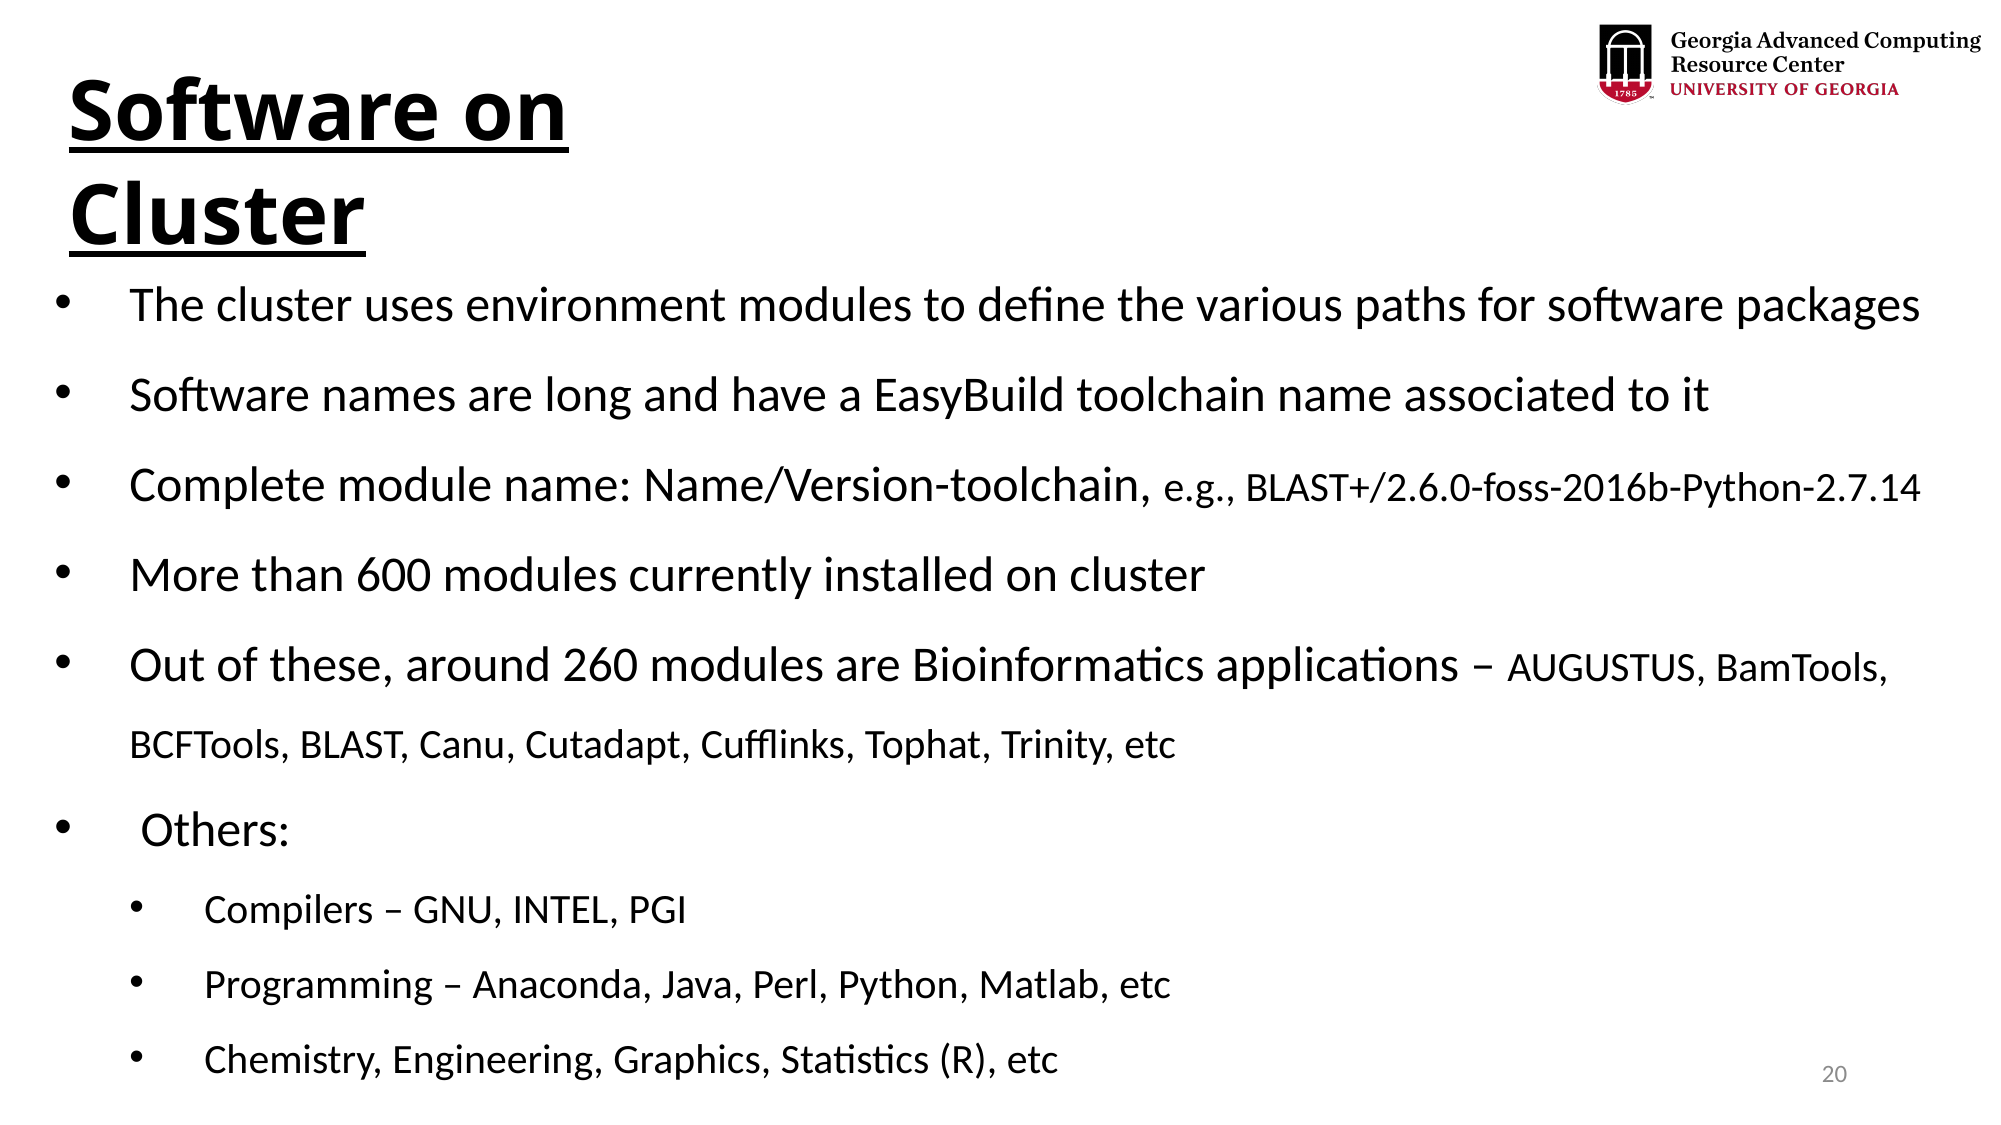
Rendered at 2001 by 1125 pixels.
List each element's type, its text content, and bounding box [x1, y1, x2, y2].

title Software on Cluster [53, 37, 767, 234]
text_box The cluster uses environment modules to define the various paths for software packages Software names are long and have a EasyBuild toolchain name associated to it Complete module name: Name/Version-toolchain, e.g., BLAST+/2.6.0-foss-2016b-Python-2.7.14 More than 600 modules currently installed on cluster Out of these, around 260 modules are Bioinformatics applications – AUGUSTUS, BamTools, BCFTools, BLAST, Canu, Cutadapt, Cufflinks, Tophat, Trinity, etc Others: Compilers – GNU, INTEL, PGI Programming – Anaconda, Java, Perl, Python, Matlab, etc Chemistry, Engineering, Graphics, Statistics (R), etc [39, 234, 1947, 1089]
slide_number 20 [1412, 1042, 1863, 1103]
picture [1597, 22, 1981, 105]
